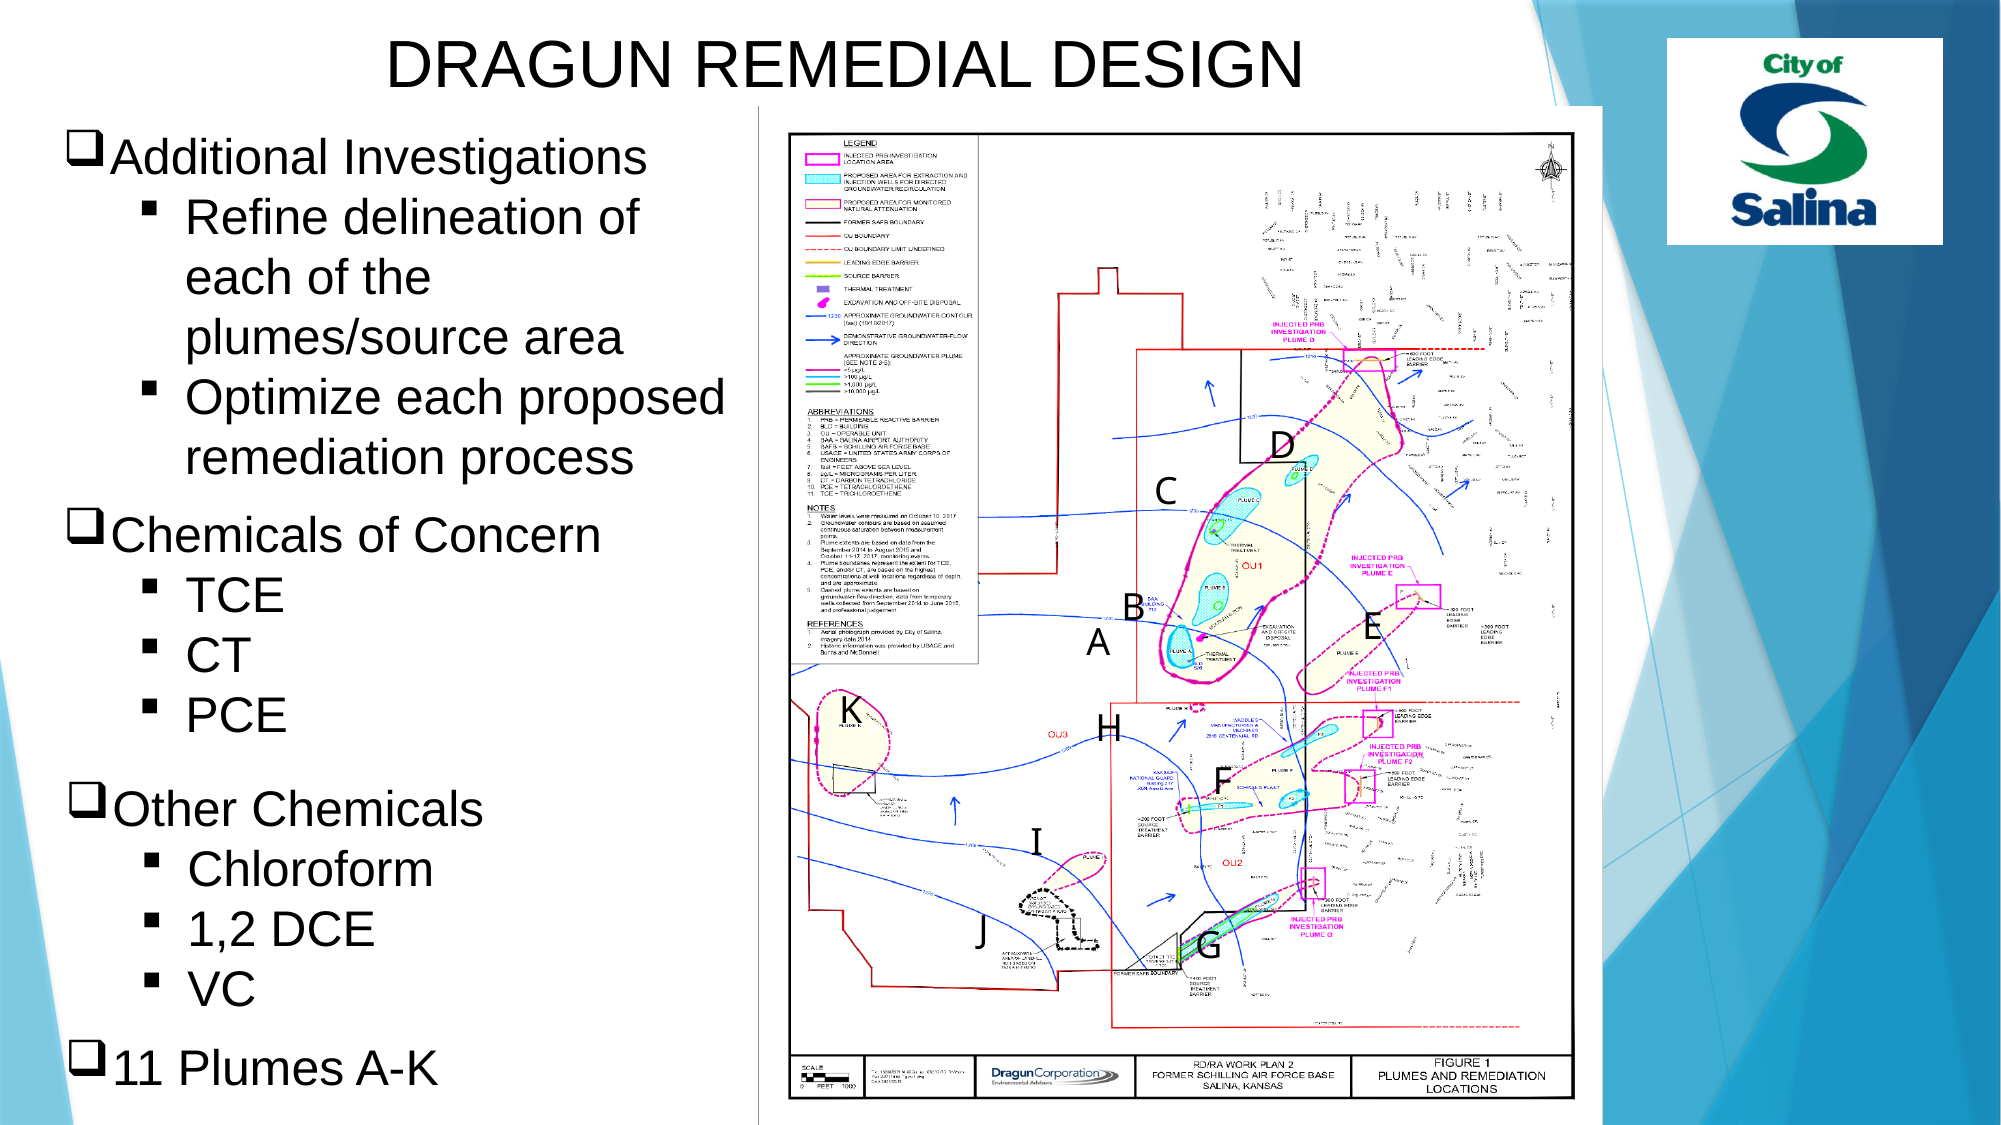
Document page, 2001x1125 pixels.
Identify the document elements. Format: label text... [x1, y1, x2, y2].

picture [1667, 38, 1944, 246]
text_box DRAGUN REMEDIAL DESIGN [370, 13, 1322, 109]
text_box Additional Investigations Refine delineation of each of the plumes/source area Optimize each proposed remediation process [48, 116, 753, 537]
picture [758, 106, 1603, 1125]
text_box Chemicals of Concern TCE CT PCE [48, 495, 626, 751]
text_box 11 Plumes A-K [50, 1027, 454, 1103]
text_box Other Chemicals Chloroform 1,2 DCE VC [50, 769, 500, 1025]
